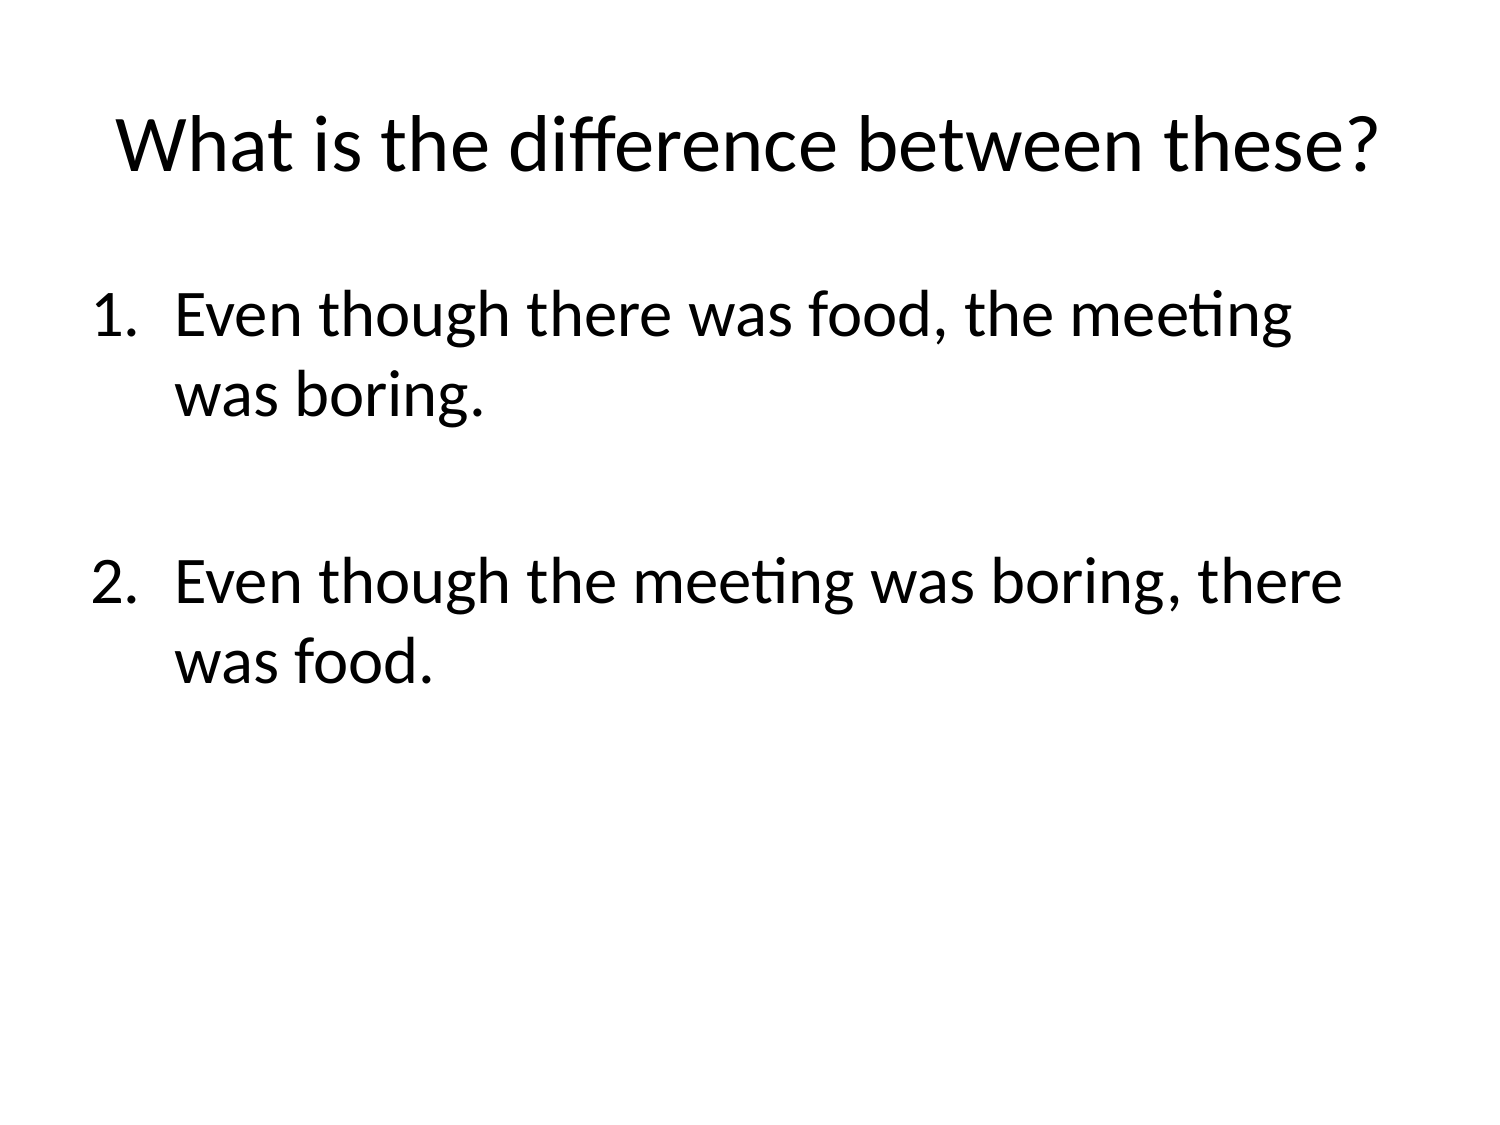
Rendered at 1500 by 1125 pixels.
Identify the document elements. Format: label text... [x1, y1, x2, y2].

title What is the difference between these? [75, 45, 1425, 233]
list Even though there was food, the meeting was boring. Even though the meeting was boring, there was food. [75, 262, 1425, 1005]
